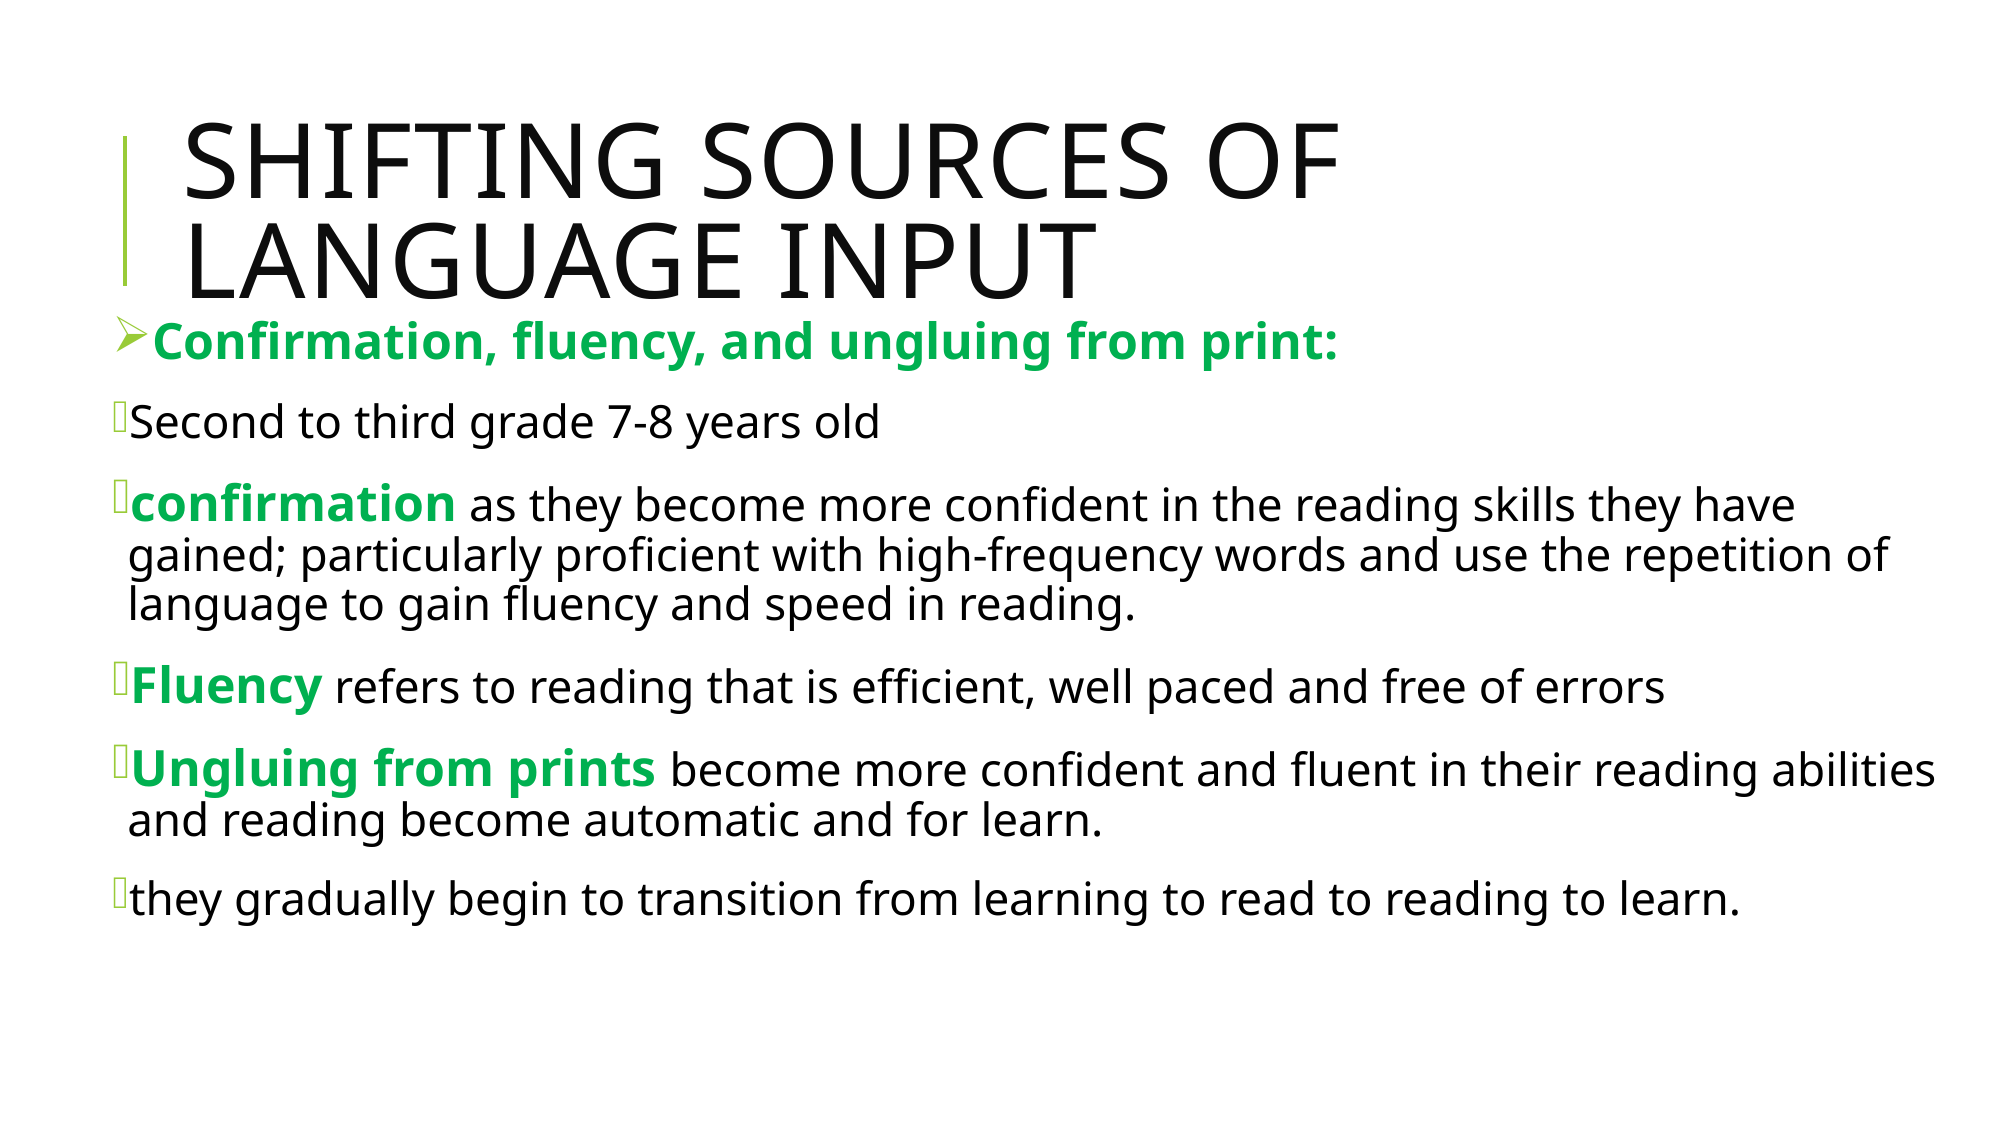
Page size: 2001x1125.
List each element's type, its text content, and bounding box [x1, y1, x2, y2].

title Shifting Sources of Language input [168, 96, 1763, 308]
list Confirmation, fluency, and ungluing from print: Second to third grade 7-8 years old confirmation as they become more confident in the reading skills they have gained; particularly proficient with high-frequency words and use the repetition of language to gain fluency and speed in reading. Fluency refers to reading that is efficient, well paced and free of errors Ungluing from prints become more confident and fluent in their reading abilities and reading become automatic and for learn. they gradually begin to transition from learning to read to reading to learn. [104, 308, 1965, 1035]
